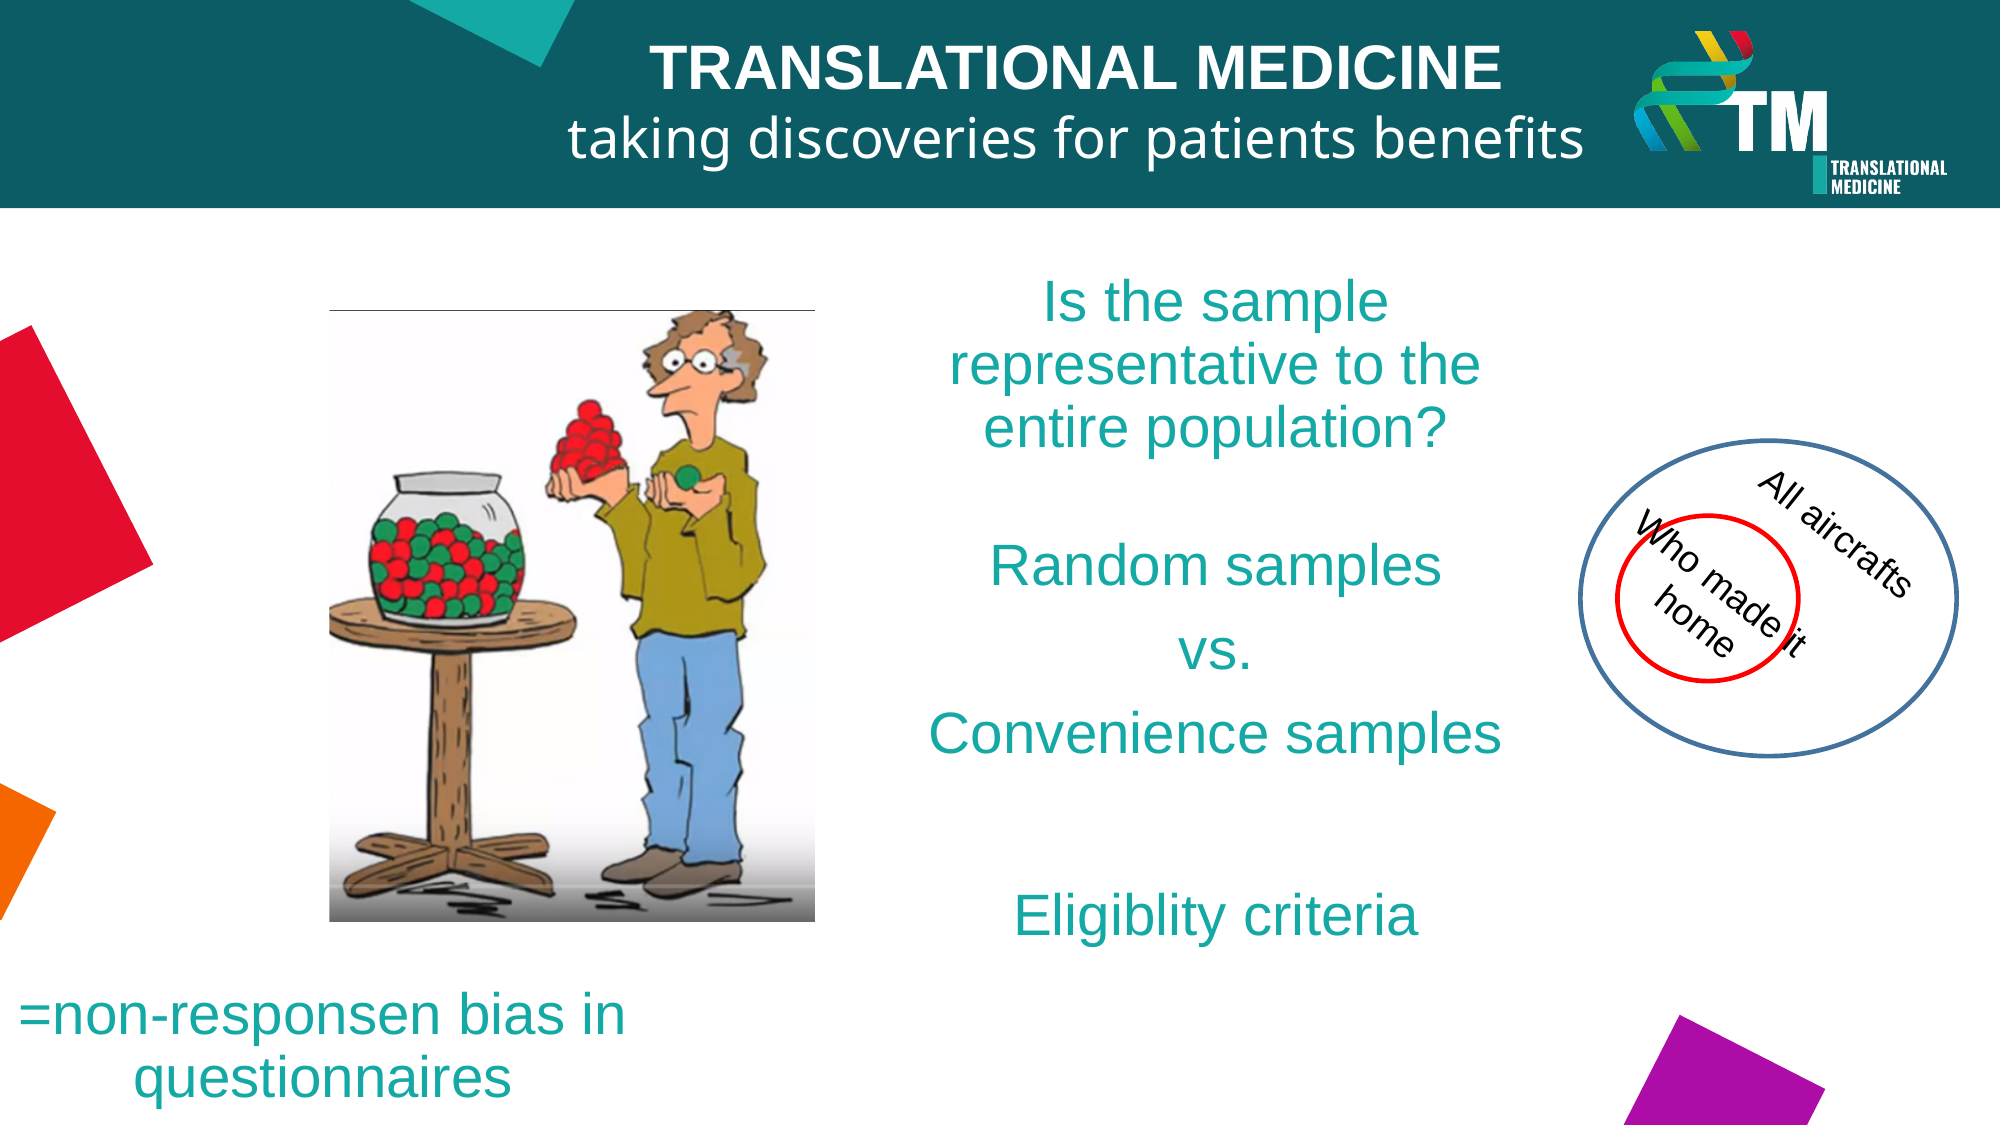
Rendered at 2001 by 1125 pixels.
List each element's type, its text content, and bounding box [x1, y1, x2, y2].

text_box [1689, 514, 1800, 605]
picture [1634, 31, 1947, 194]
text_box Eligiblity criteria [892, 877, 1540, 1055]
text_box All aircrafts [1736, 441, 1942, 623]
text_box Random samples vs. Convenience samples [892, 527, 1540, 705]
text_box [1616, 594, 1724, 683]
picture [329, 310, 815, 922]
text_box TRANSLATIONAL MEDICINE taking discoveries for patients benefits [550, 19, 1603, 221]
text_box Who made it home [1582, 484, 1844, 723]
text_box =non-responsen bias in questionnaires [0, 976, 647, 1125]
text_box [1579, 439, 1958, 758]
list Is the sample representative to the entire population? [892, 263, 1540, 441]
